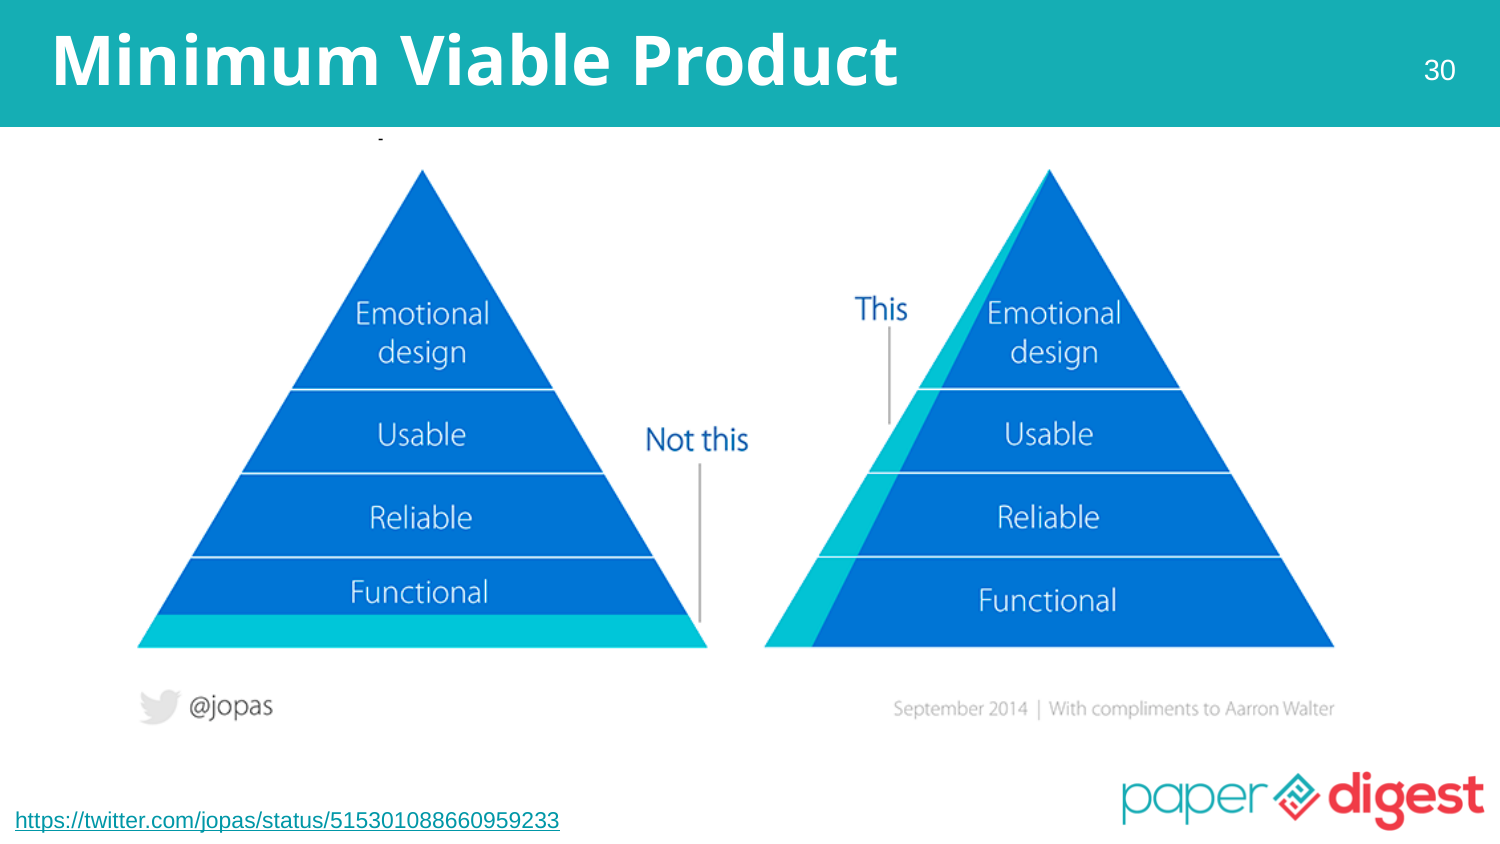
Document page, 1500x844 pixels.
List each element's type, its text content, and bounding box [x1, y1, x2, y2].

text_box https://twitter.com/jopas/status/515301088660959233 [0, 790, 652, 844]
title Minimum Viable Product [38, 2, 1333, 124]
slide_number 30 [1129, 45, 1468, 91]
picture [1113, 763, 1500, 844]
picture [74, 131, 1394, 752]
